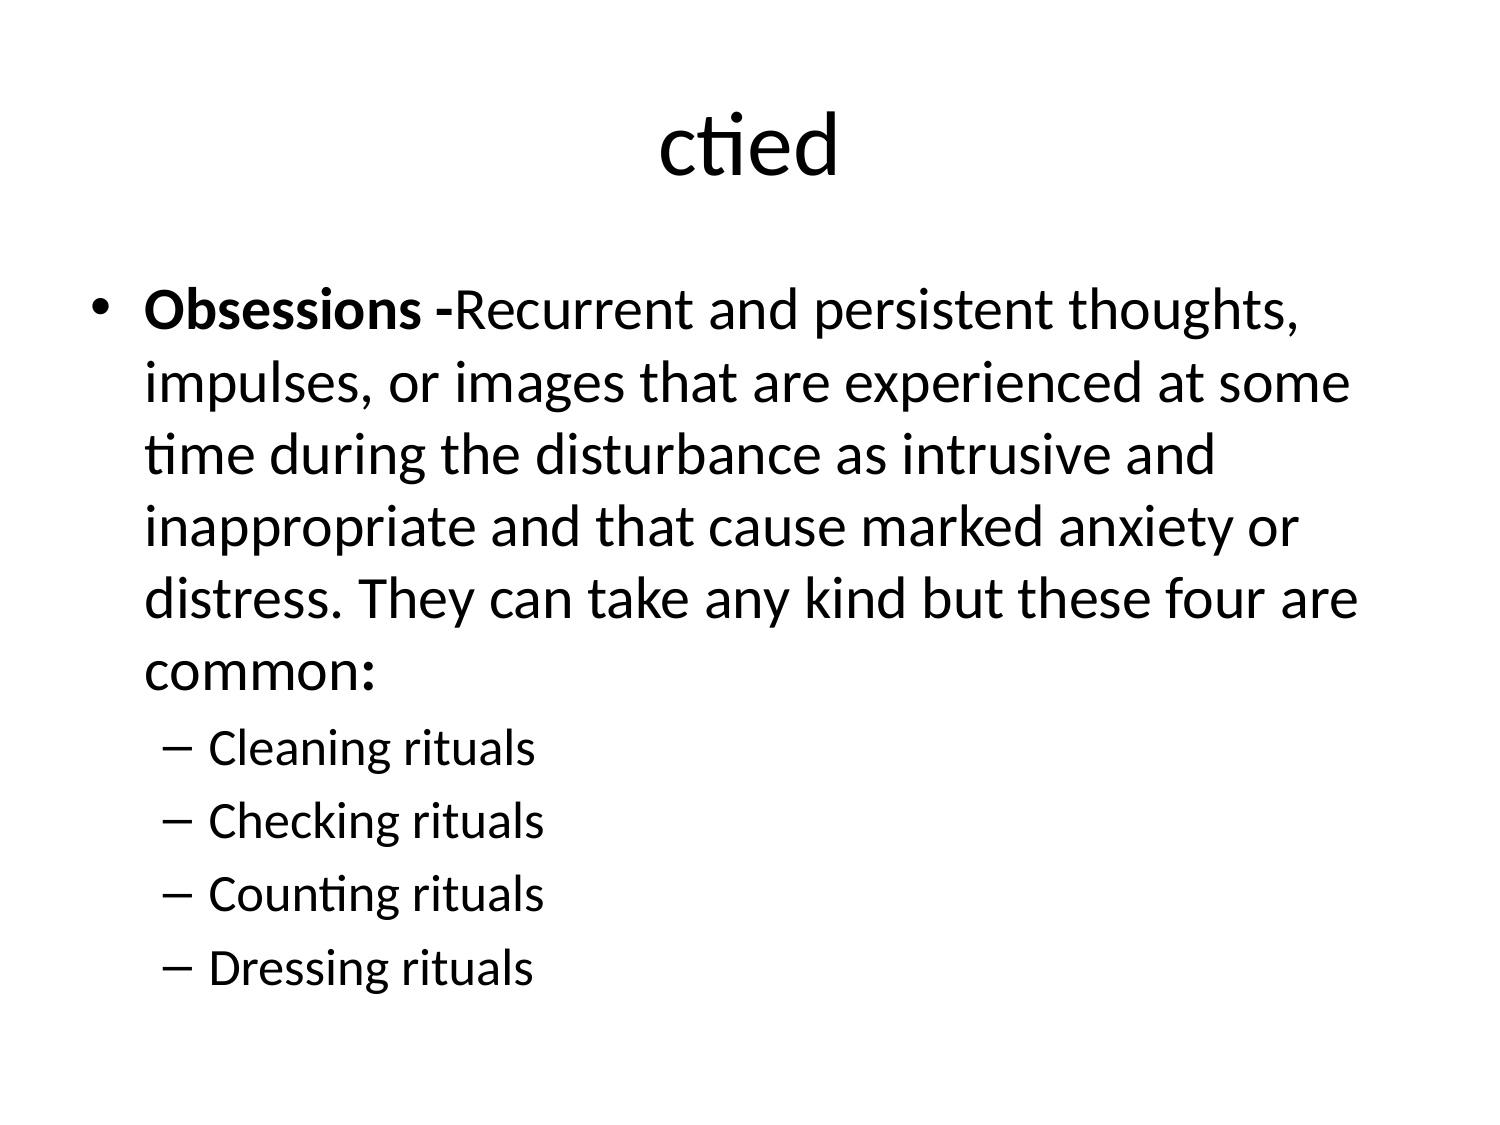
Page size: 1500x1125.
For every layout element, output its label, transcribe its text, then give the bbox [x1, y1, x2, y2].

list Obsessions -Recurrent and persistent thoughts, impulses, or images that are experienced at some time during the disturbance as intrusive and inappropriate and that cause marked anxiety or distress. They can take any kind but these four are common: Cleaning rituals Checking rituals Counting rituals Dressing rituals [75, 262, 1425, 1005]
title ctied [75, 45, 1425, 233]
